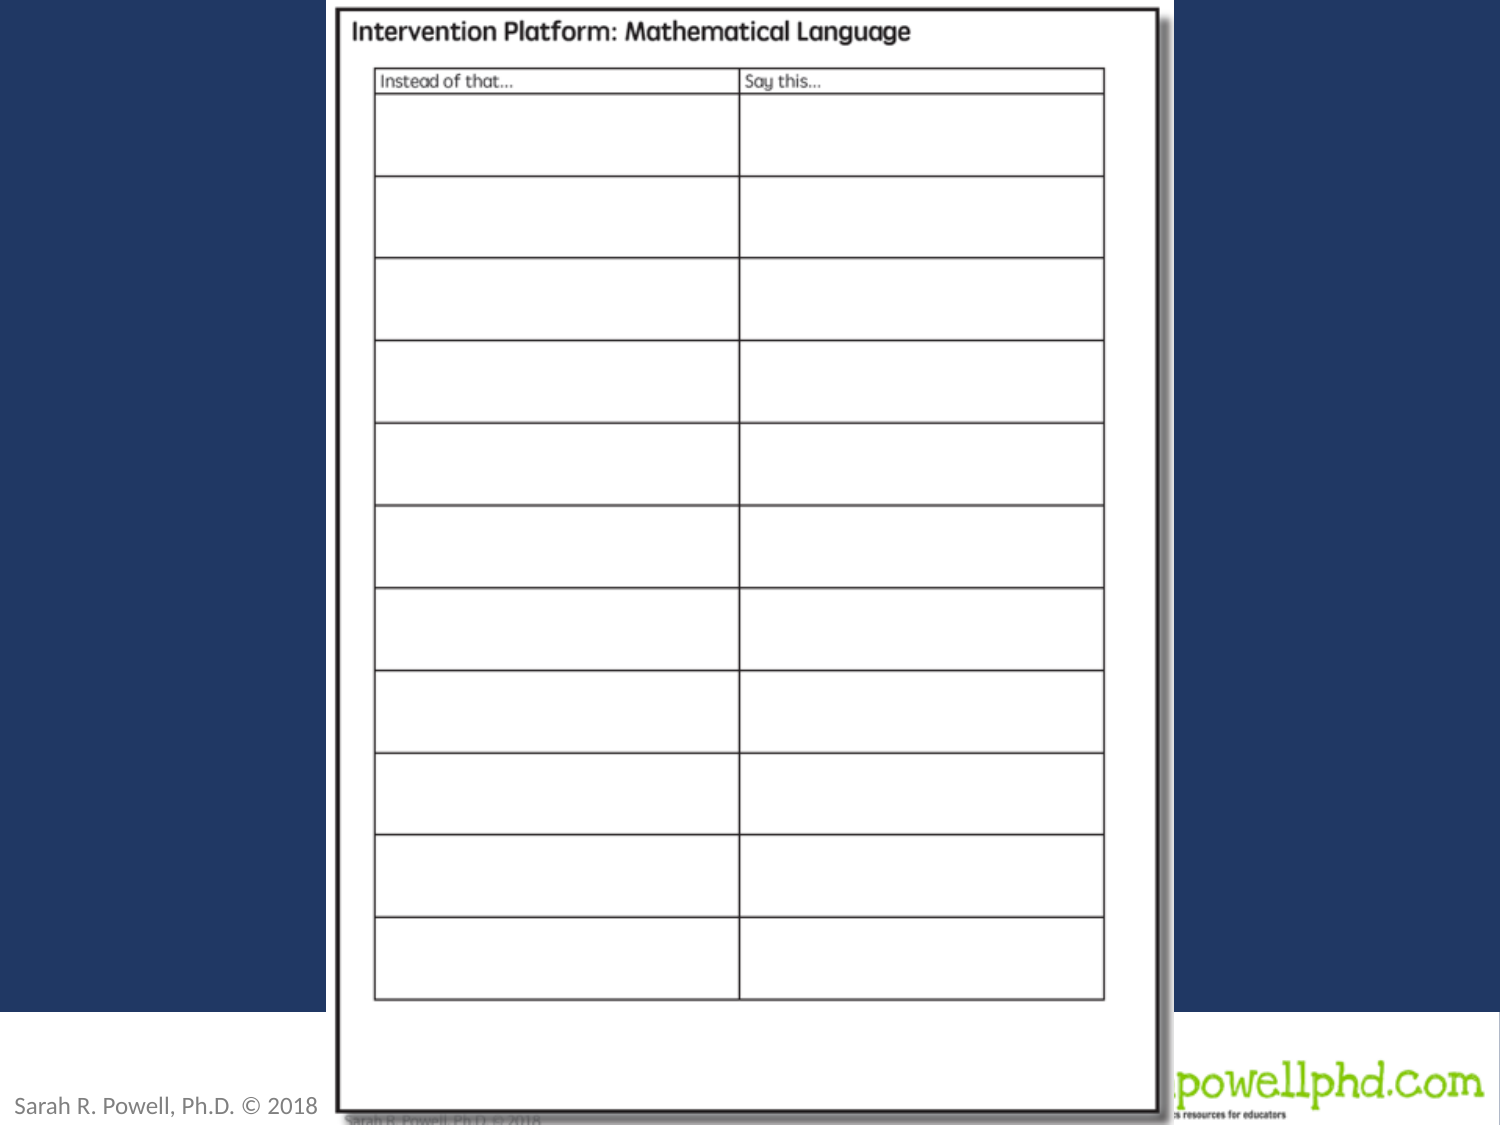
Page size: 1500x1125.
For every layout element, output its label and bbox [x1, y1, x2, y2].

picture [326, 0, 1499, 1125]
